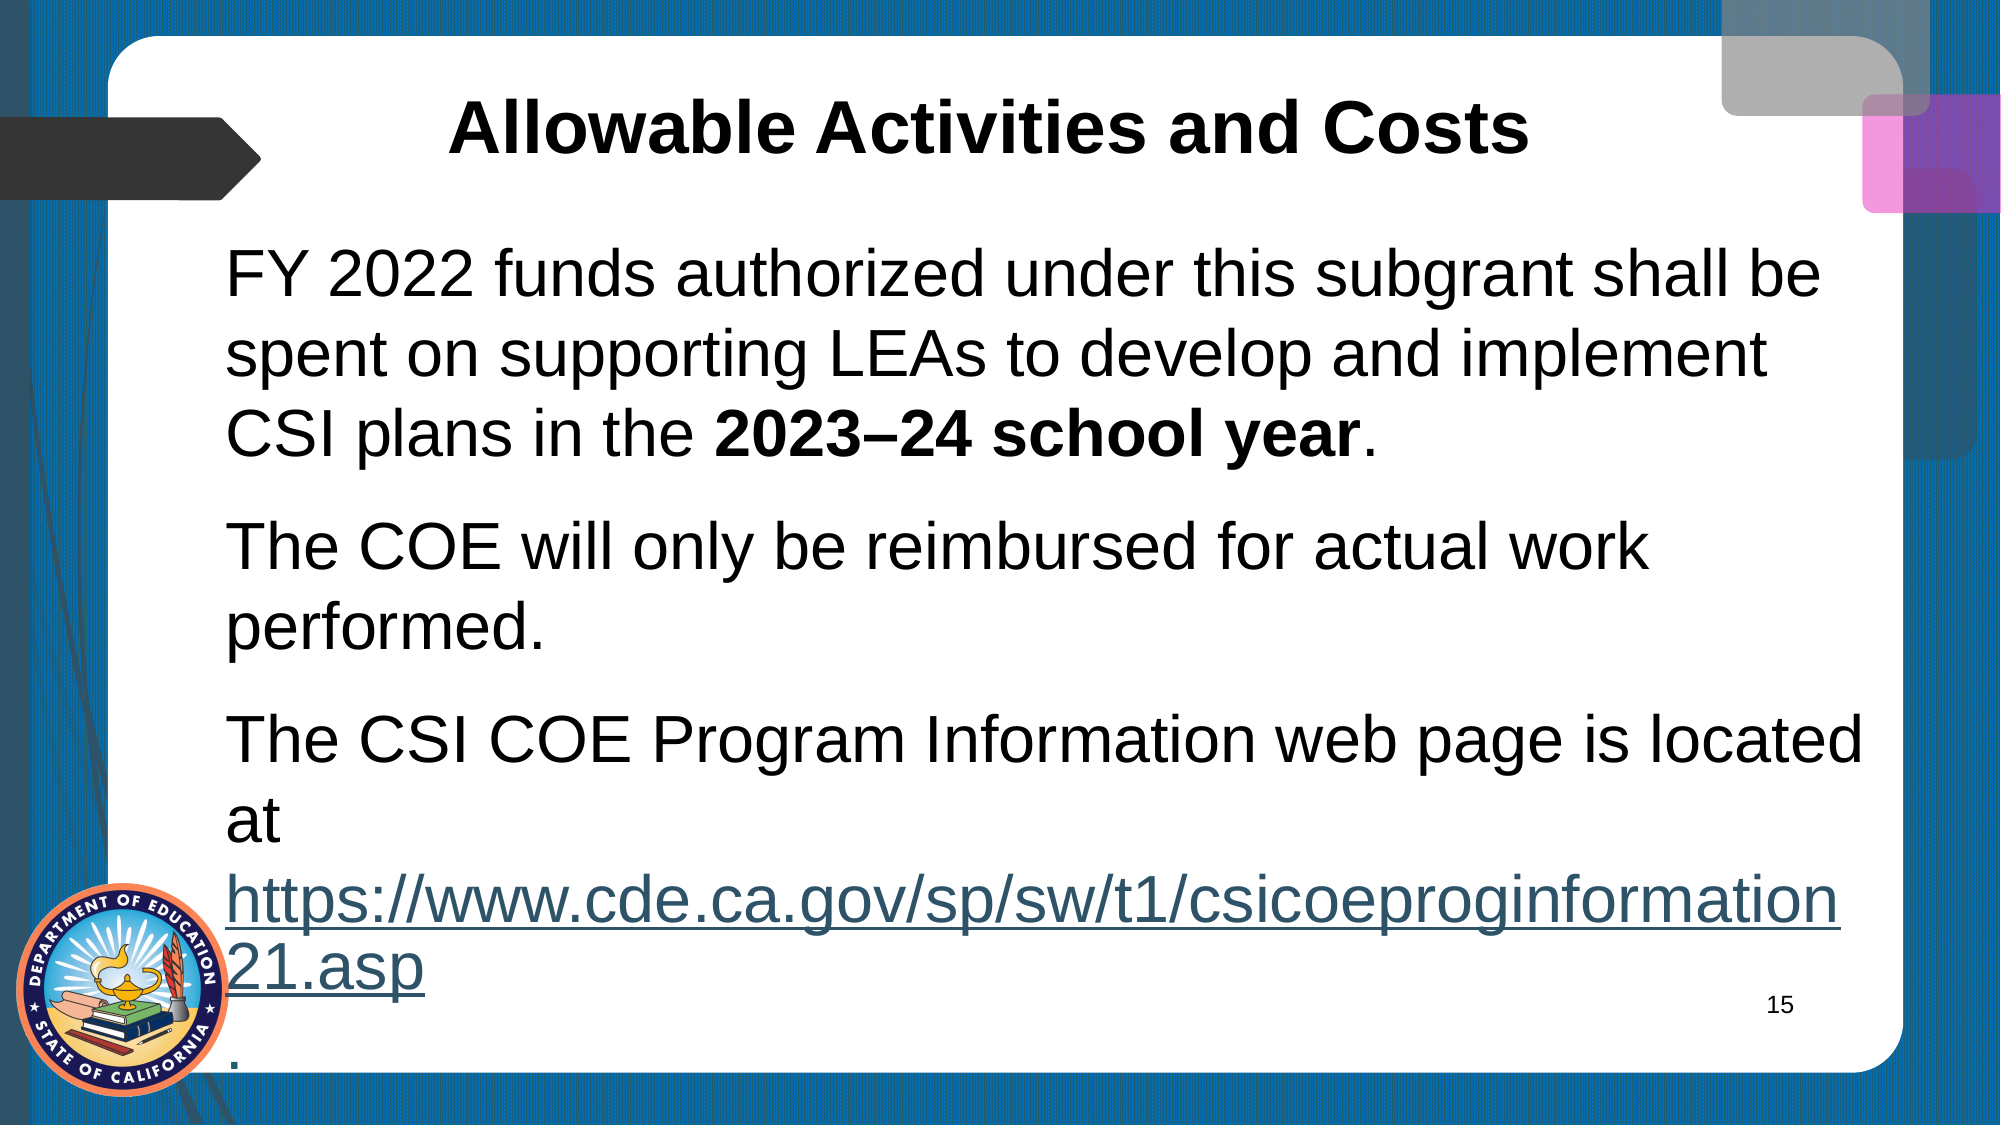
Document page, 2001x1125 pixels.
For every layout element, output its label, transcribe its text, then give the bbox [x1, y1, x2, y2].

title Allowable Activities and Costs [107, 68, 1915, 279]
picture [16, 883, 229, 1097]
list FY 2022 funds authorized under this subgrant shall be spent on supporting LEAs to develop and implement CSI plans in the 2023–24 school year. The COE will only be reimbursed for actual work performed. The CSI COE Program Information web page is located at https://www.cde.ca.gov/sp/sw/t1/csicoeproginformation21.asp. [210, 222, 1893, 1012]
slide_number 15 [1345, 930, 1810, 1076]
